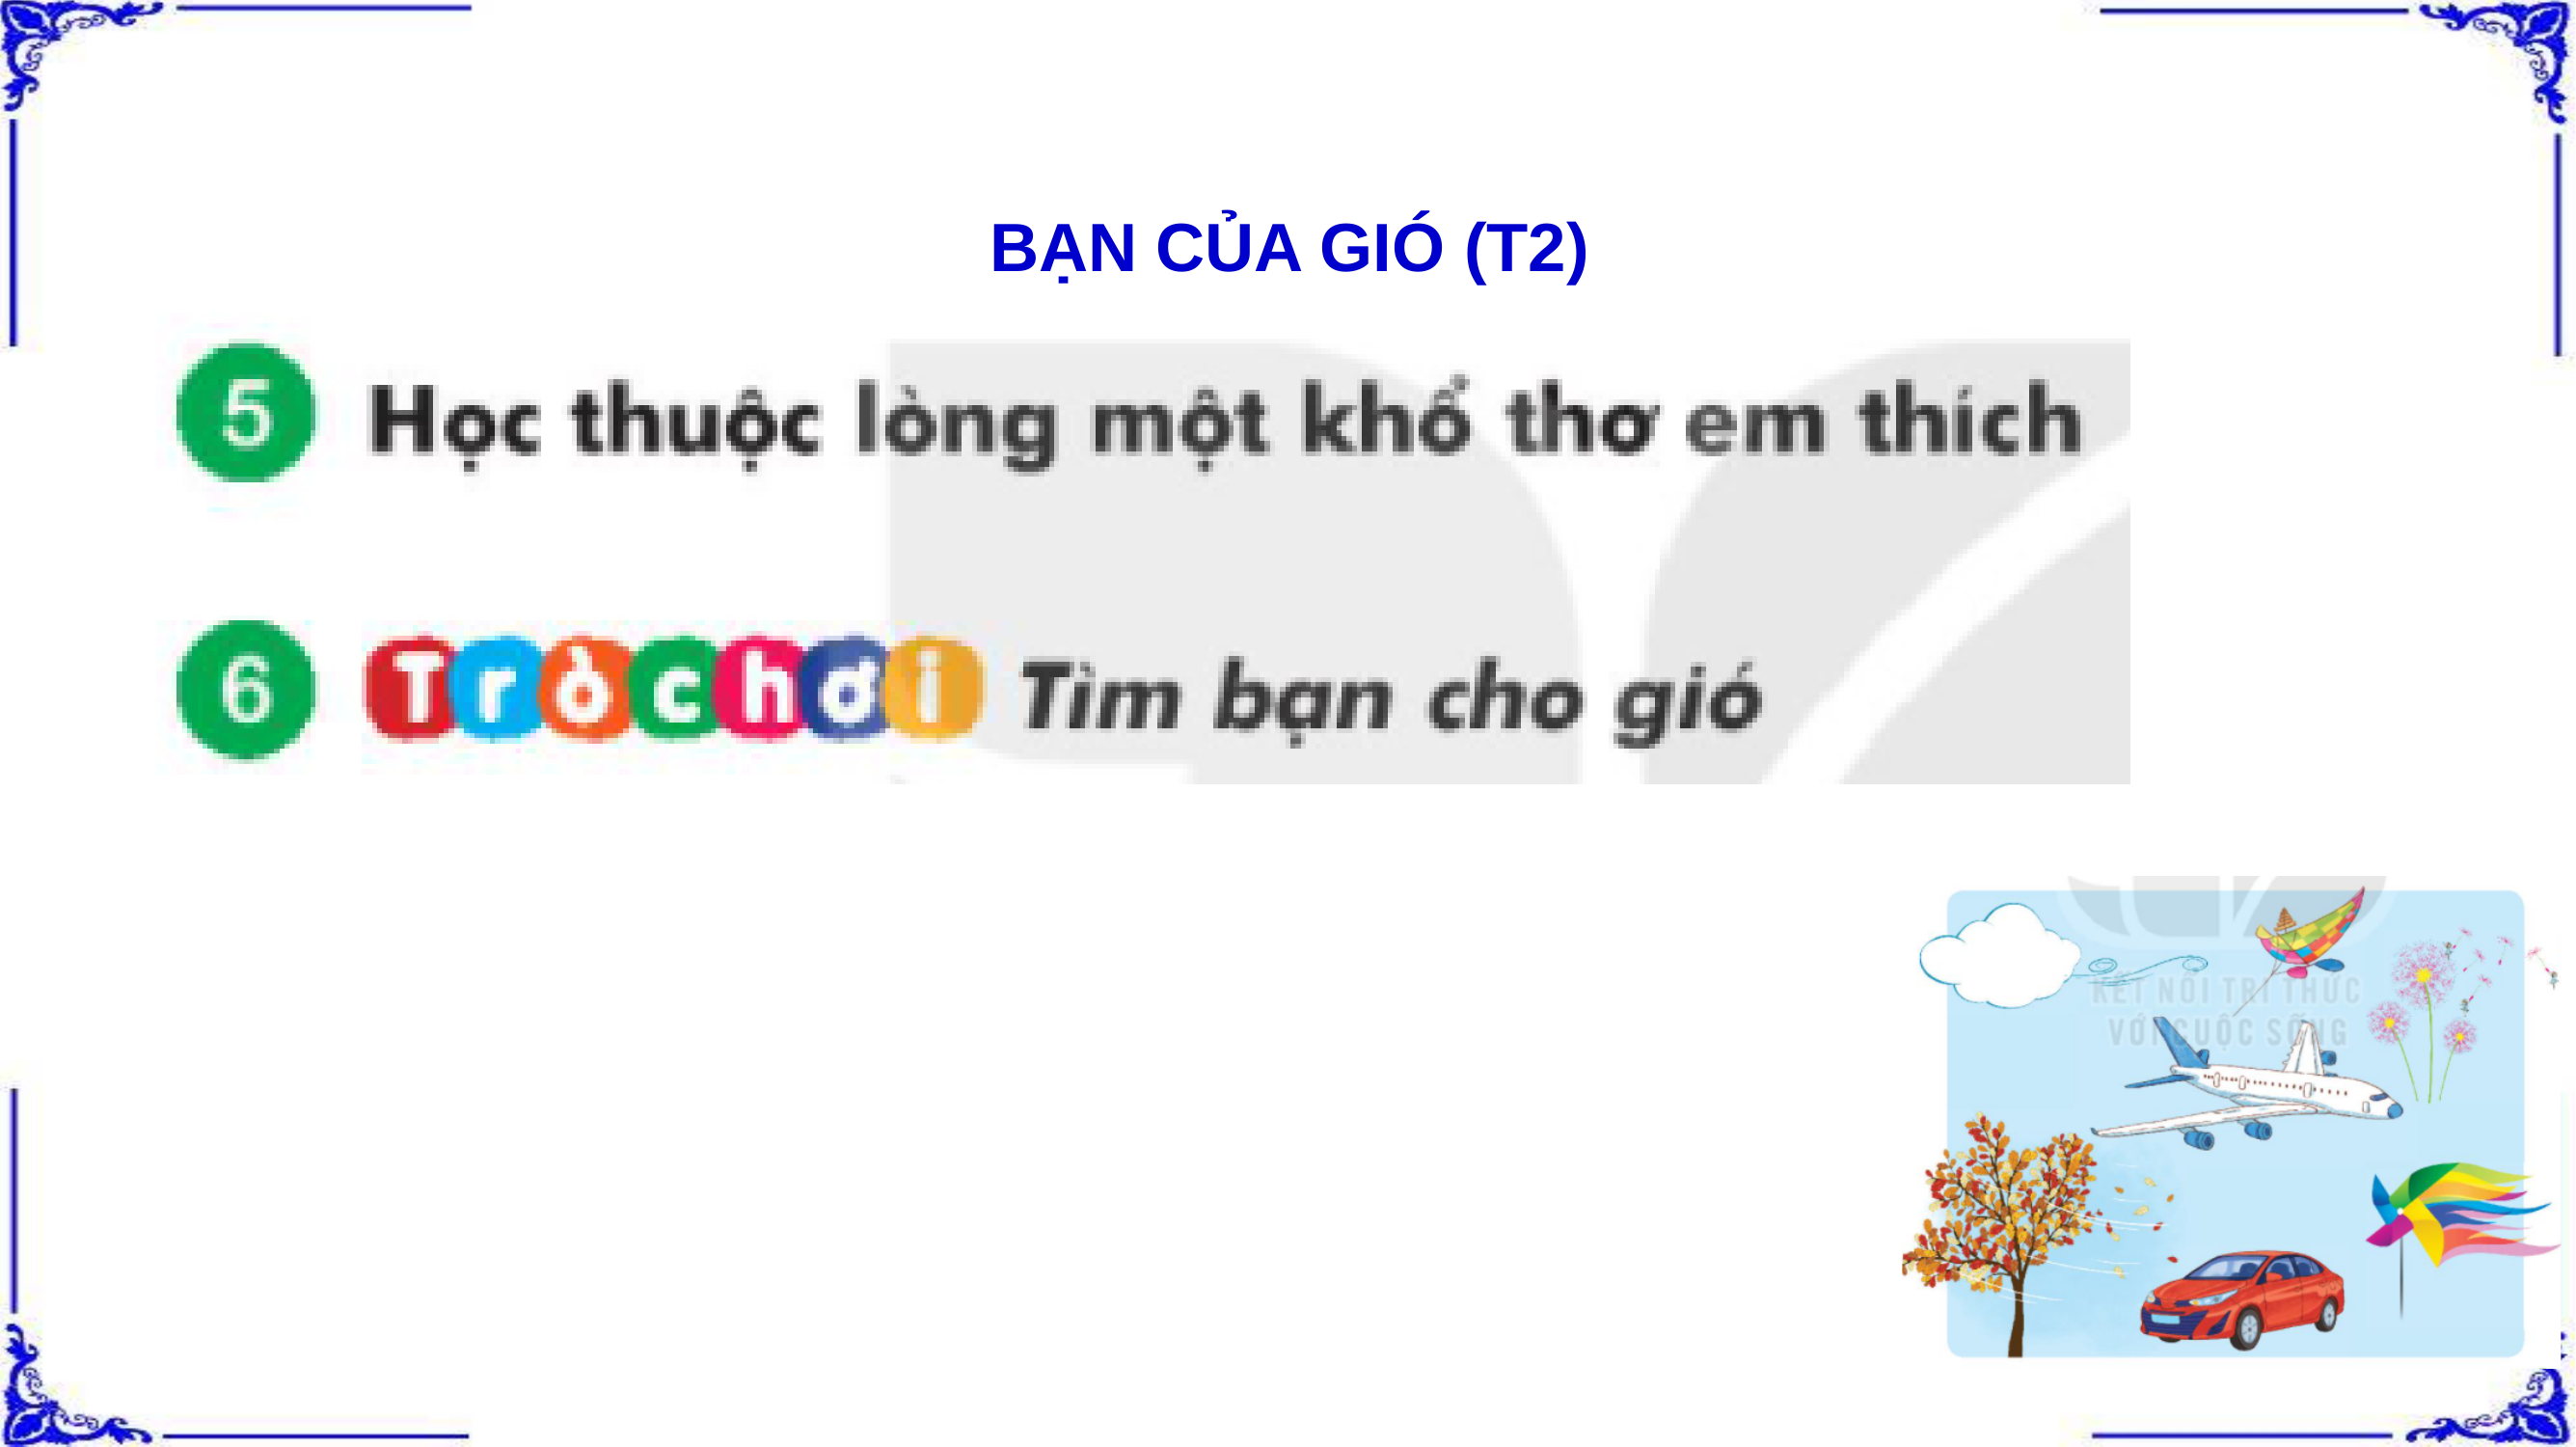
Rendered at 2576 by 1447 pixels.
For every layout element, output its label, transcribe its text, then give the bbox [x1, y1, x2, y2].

text_box BẠN CỦA GIÓ (T2) [975, 195, 1605, 290]
picture [0, 0, 2576, 1447]
